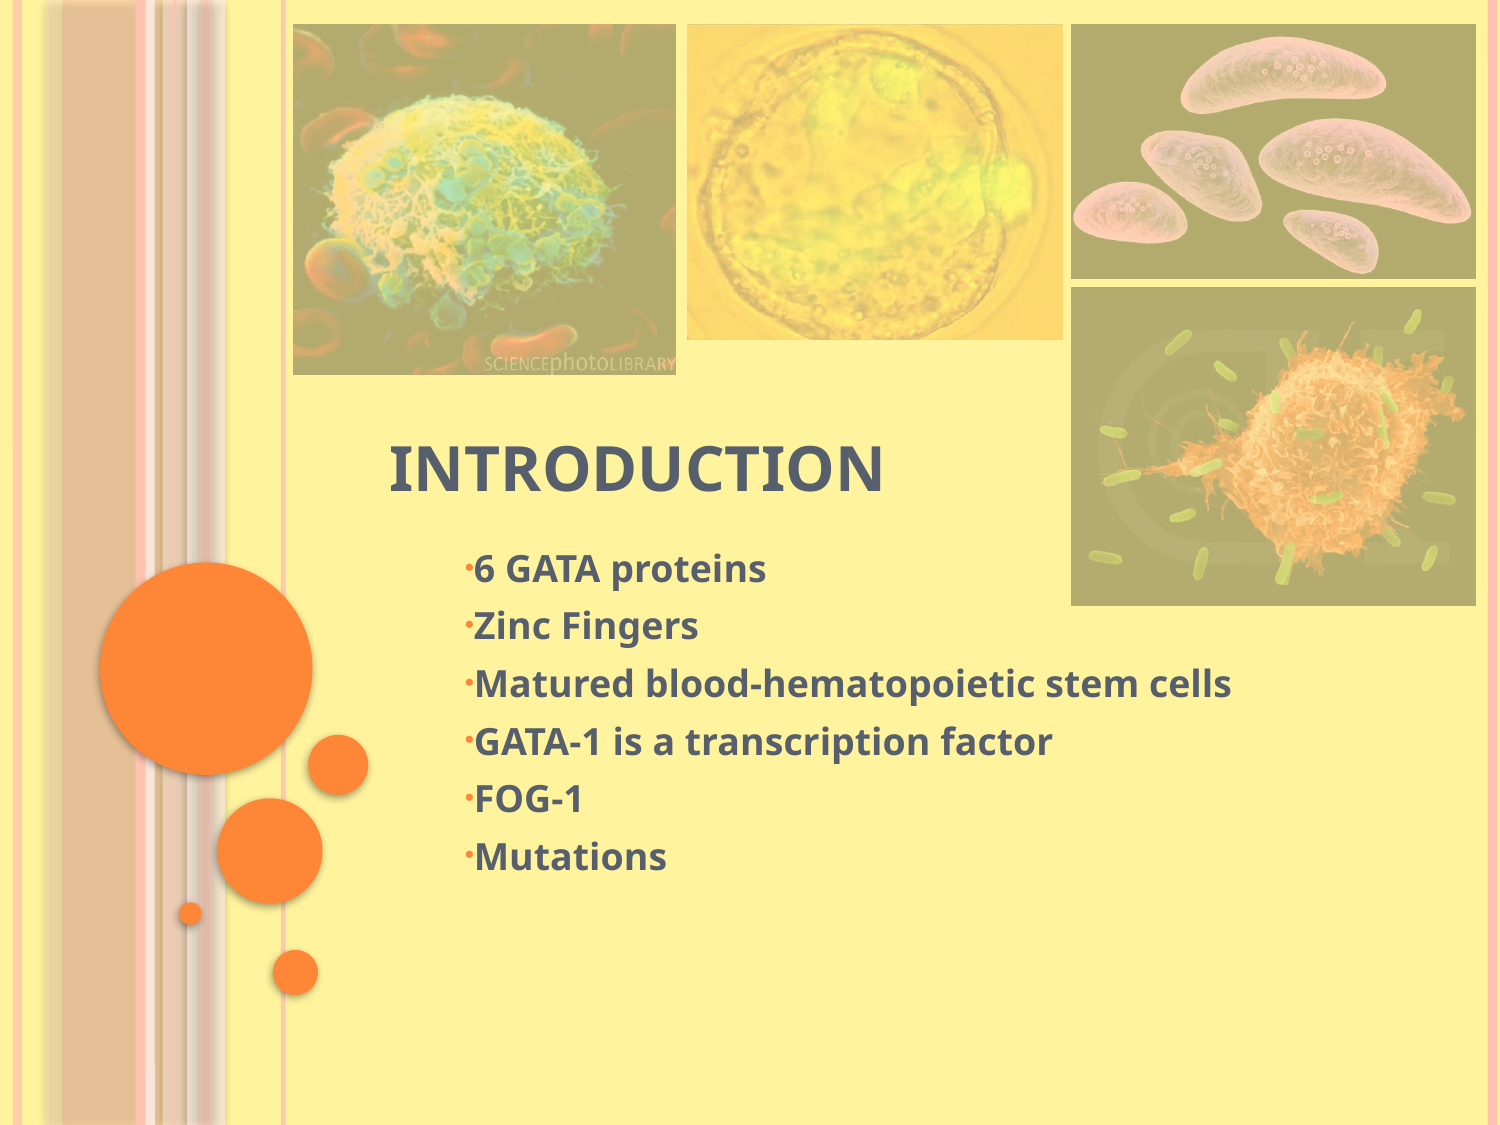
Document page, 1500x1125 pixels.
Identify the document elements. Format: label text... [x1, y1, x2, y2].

picture [1070, 24, 1476, 279]
picture [292, 24, 676, 376]
title INTRODUCTION [375, 346, 1064, 512]
picture [686, 24, 1063, 340]
picture [1070, 286, 1476, 606]
list 6 GATA proteins Zinc Fingers Matured blood-hematopoietic stem cells GATA-1 is a transcription factor FOG-1 Mutations [450, 537, 1463, 904]
